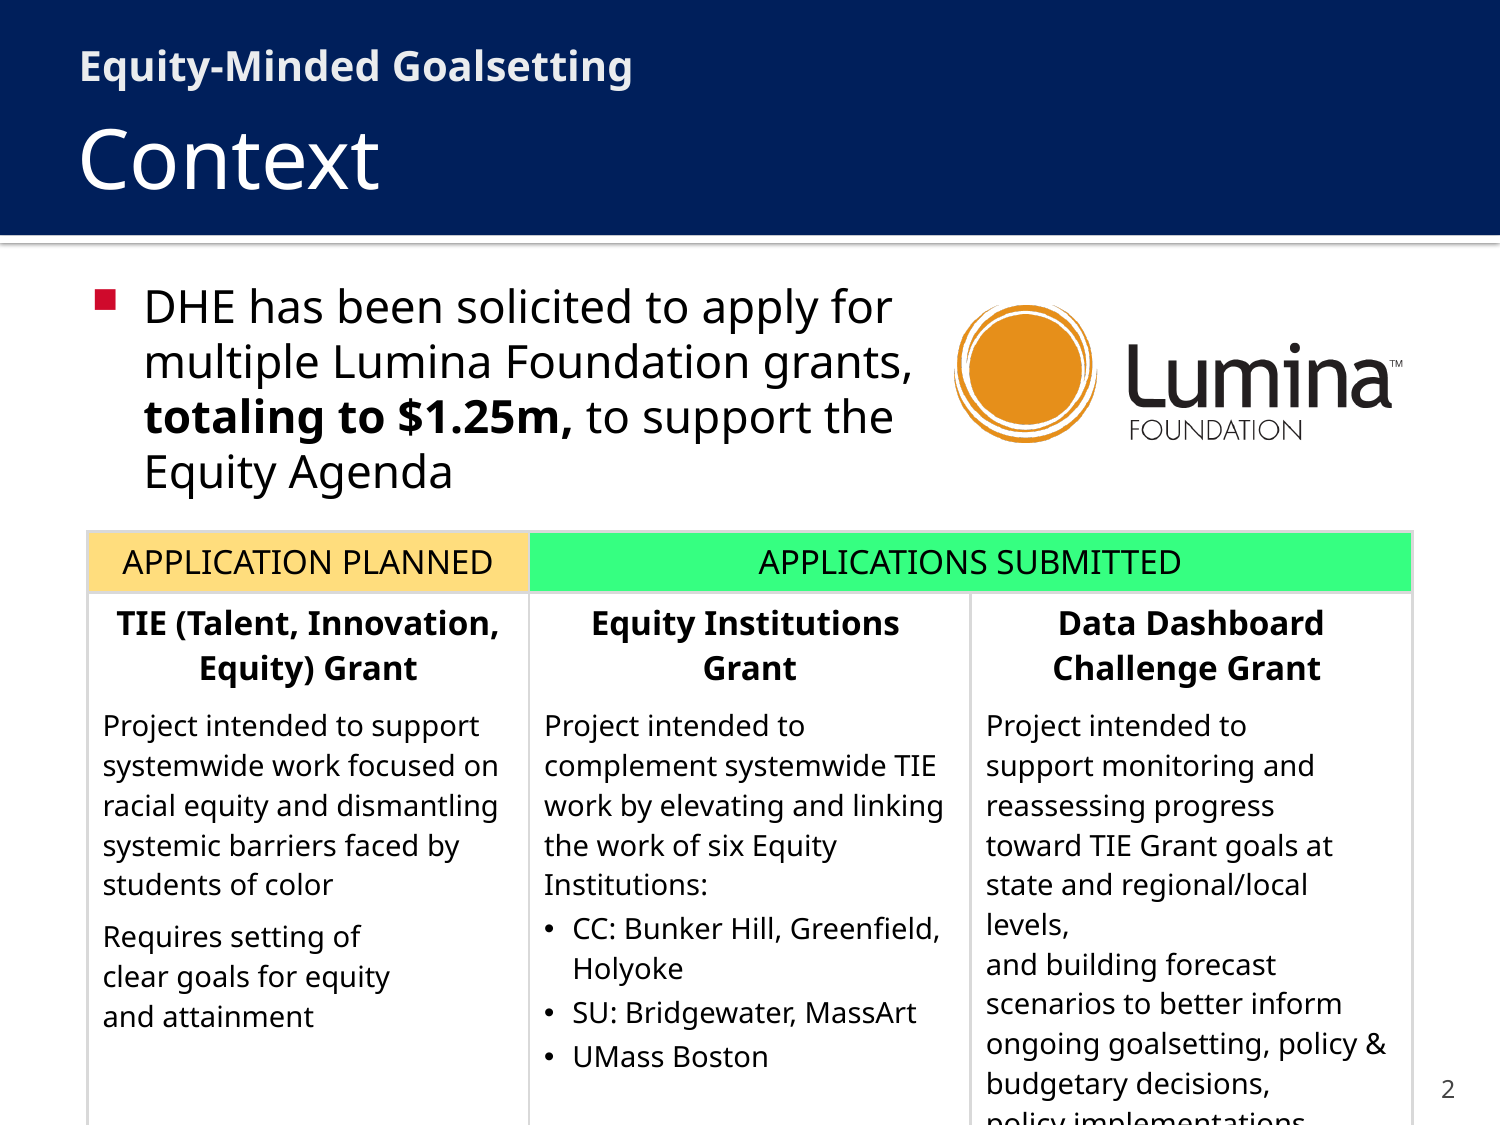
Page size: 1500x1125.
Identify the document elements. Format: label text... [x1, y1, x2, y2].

list Equity-Minded Goalsetting [49, 24, 1451, 101]
table_cell Project intended to support systemwide work focused on racial equity and dismantling systemic barriers faced by students of color Requires setting of clear goals for equity and attainment [89, 698, 528, 1125]
table_cell Data Dashboard Challenge Grant [972, 594, 1411, 698]
picture [942, 281, 1413, 472]
list DHE has been solicited to apply for multiple Lumina Foundation grants, totaling to $1.25m, to support the Equity Agenda [62, 262, 1413, 1022]
table_cell Project intended to support monitoring and reassessing progress toward TIE Grant goals at state and regional/local levels, and building forecast scenarios to better inform ongoing goalsetting, policy & budgetary decisions, policy implementations [972, 698, 1411, 1125]
table_cell TIE (Talent, Innovation, Equity) Grant [89, 594, 528, 698]
table_cell Project intended to complement systemwide TIE work by elevating and linking the work of six Equity Institutions: CC: Bunker Hill, Greenfield, Holyoke SU: Bridgewater, MassArt UMass Boston [530, 698, 969, 1125]
title Context [62, 87, 1438, 226]
table_header APPLICATIONS SUBMITTED [530, 533, 1411, 591]
table_cell Equity Institutions Grant [530, 594, 969, 698]
table_header APPLICATION PLANNED [89, 533, 528, 591]
